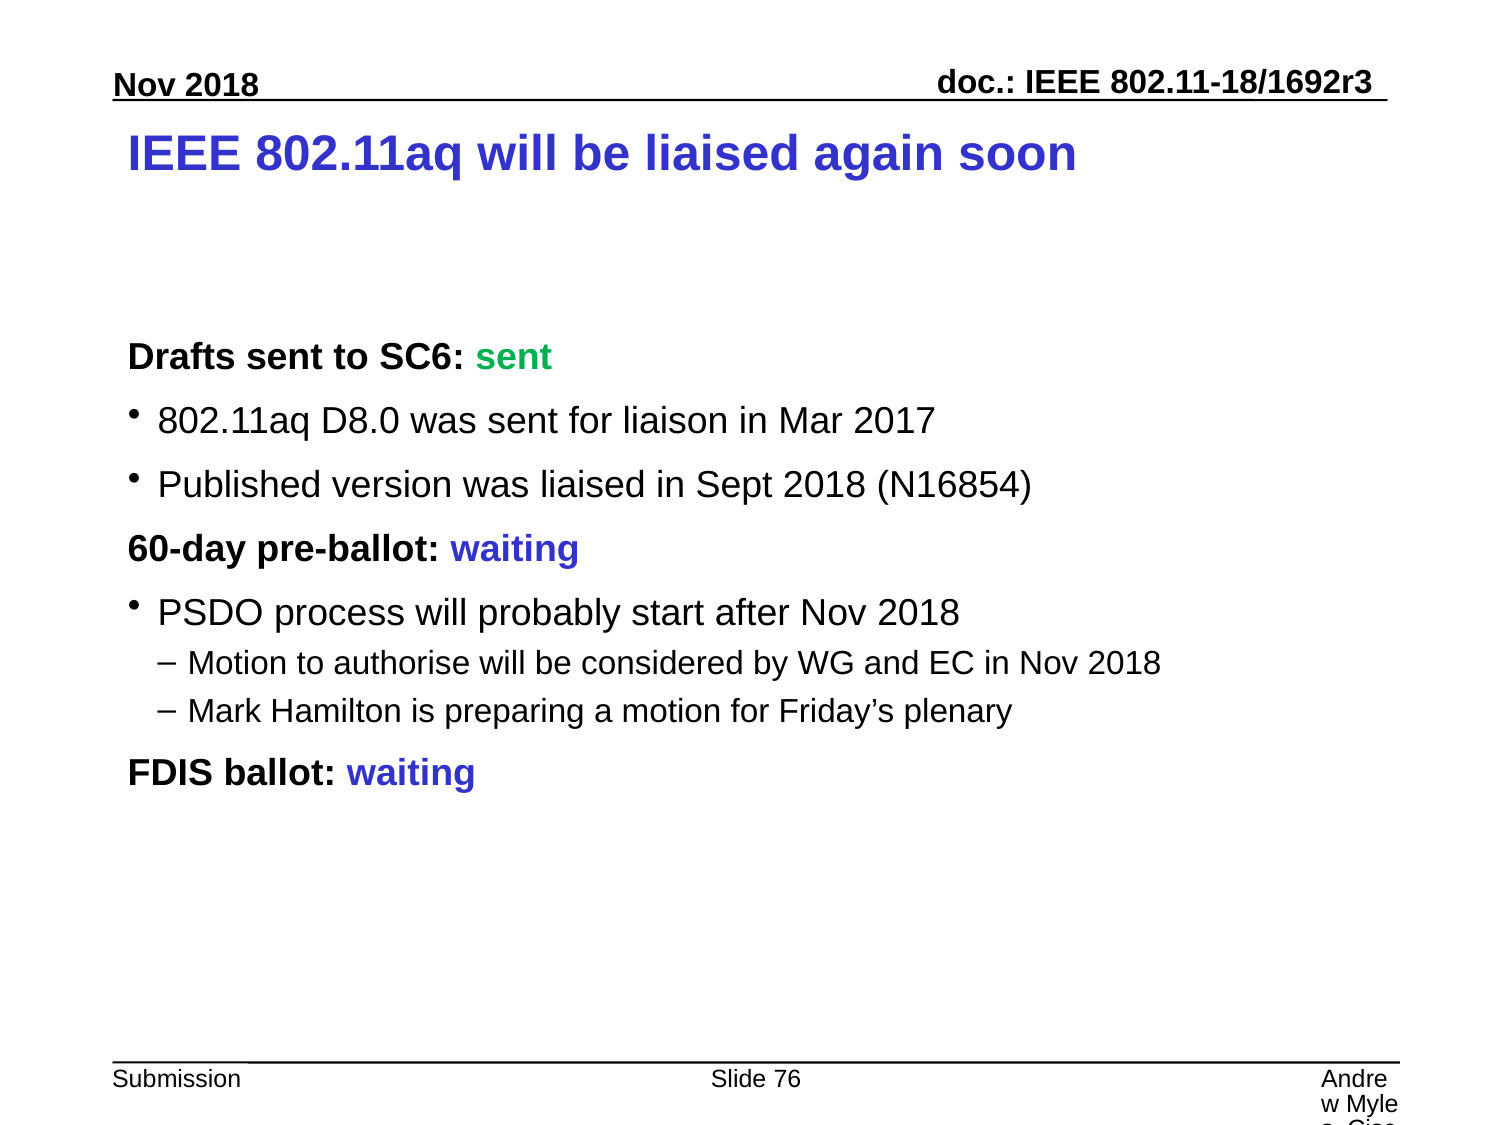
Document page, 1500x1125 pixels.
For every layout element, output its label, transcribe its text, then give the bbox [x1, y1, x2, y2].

footer Andrew Myles, Cisco [1320, 1061, 1402, 1093]
title IEEE 802.11aq will be liaised again soon [112, 112, 1388, 288]
slide_number Slide 76 [709, 1061, 803, 1093]
list Drafts sent to SC6: sent 802.11aq D8.0 was sent for liaison in Mar 2017 Published version was liaised in Sept 2018 (N16854) 60-day pre-ballot: waiting PSDO process will probably start after Nov 2018 Motion to authorise will be considered by WG and EC in Nov 2018 Mark Hamilton is preparing a motion for Friday’s plenary FDIS ballot: waiting [112, 324, 1388, 1000]
